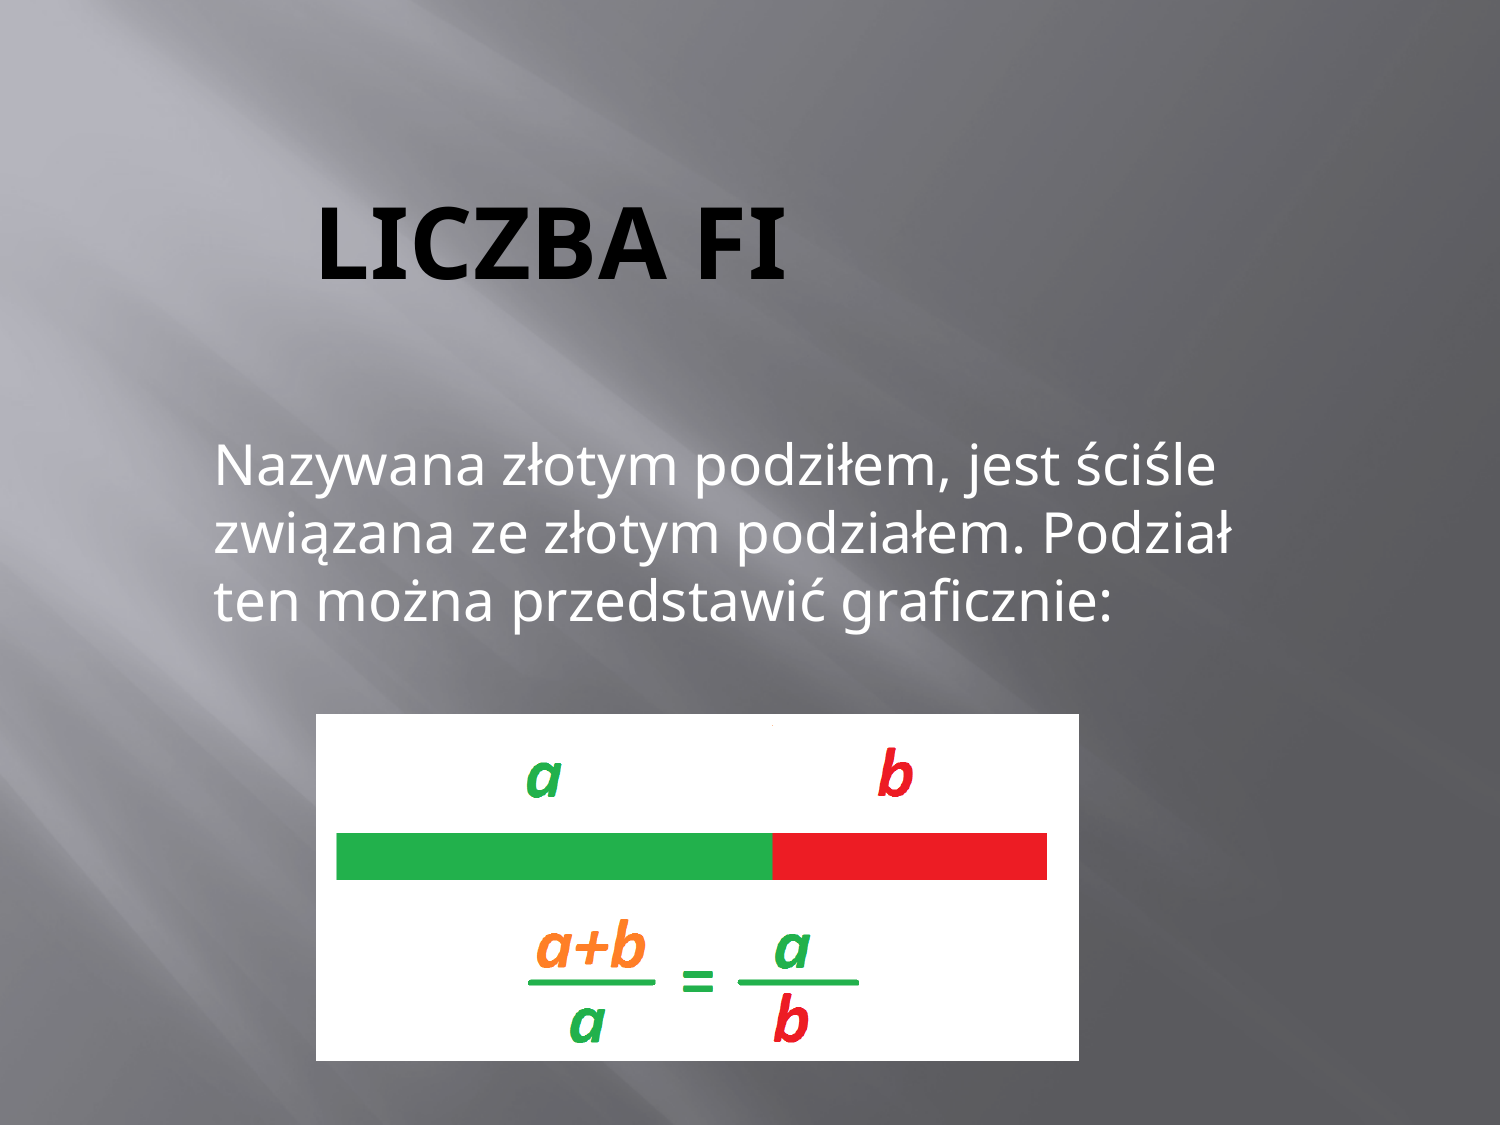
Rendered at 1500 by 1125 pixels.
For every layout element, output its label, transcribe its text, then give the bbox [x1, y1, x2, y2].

picture [316, 714, 1079, 1061]
title LICZBA FI [164, 46, 938, 300]
subtitle Nazywana złotym podziłem, jest ściśle związana ze złotym podziałem. Podział ten można przedstawić graficznie: [199, 421, 1250, 710]
